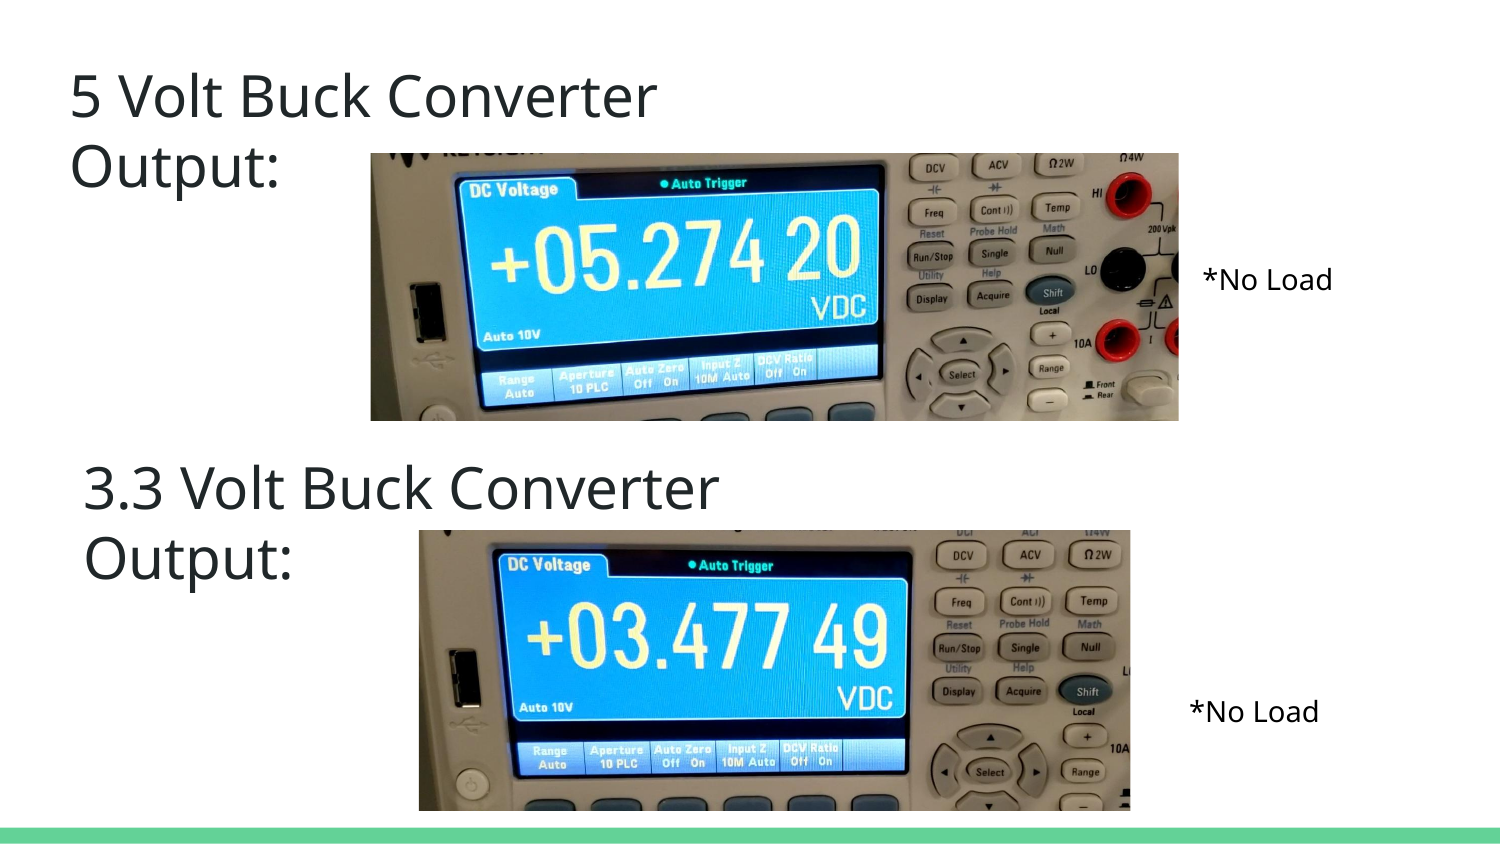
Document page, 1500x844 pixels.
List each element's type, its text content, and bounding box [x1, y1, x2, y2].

title 5 Volt Buck Converter Output: [55, 43, 893, 138]
title 3.3 Volt Buck Converter Output: [68, 436, 947, 531]
picture [370, 153, 1179, 421]
text_box *No Load [1174, 678, 1467, 778]
text_box *No Load [1187, 245, 1481, 345]
picture [418, 530, 1131, 812]
